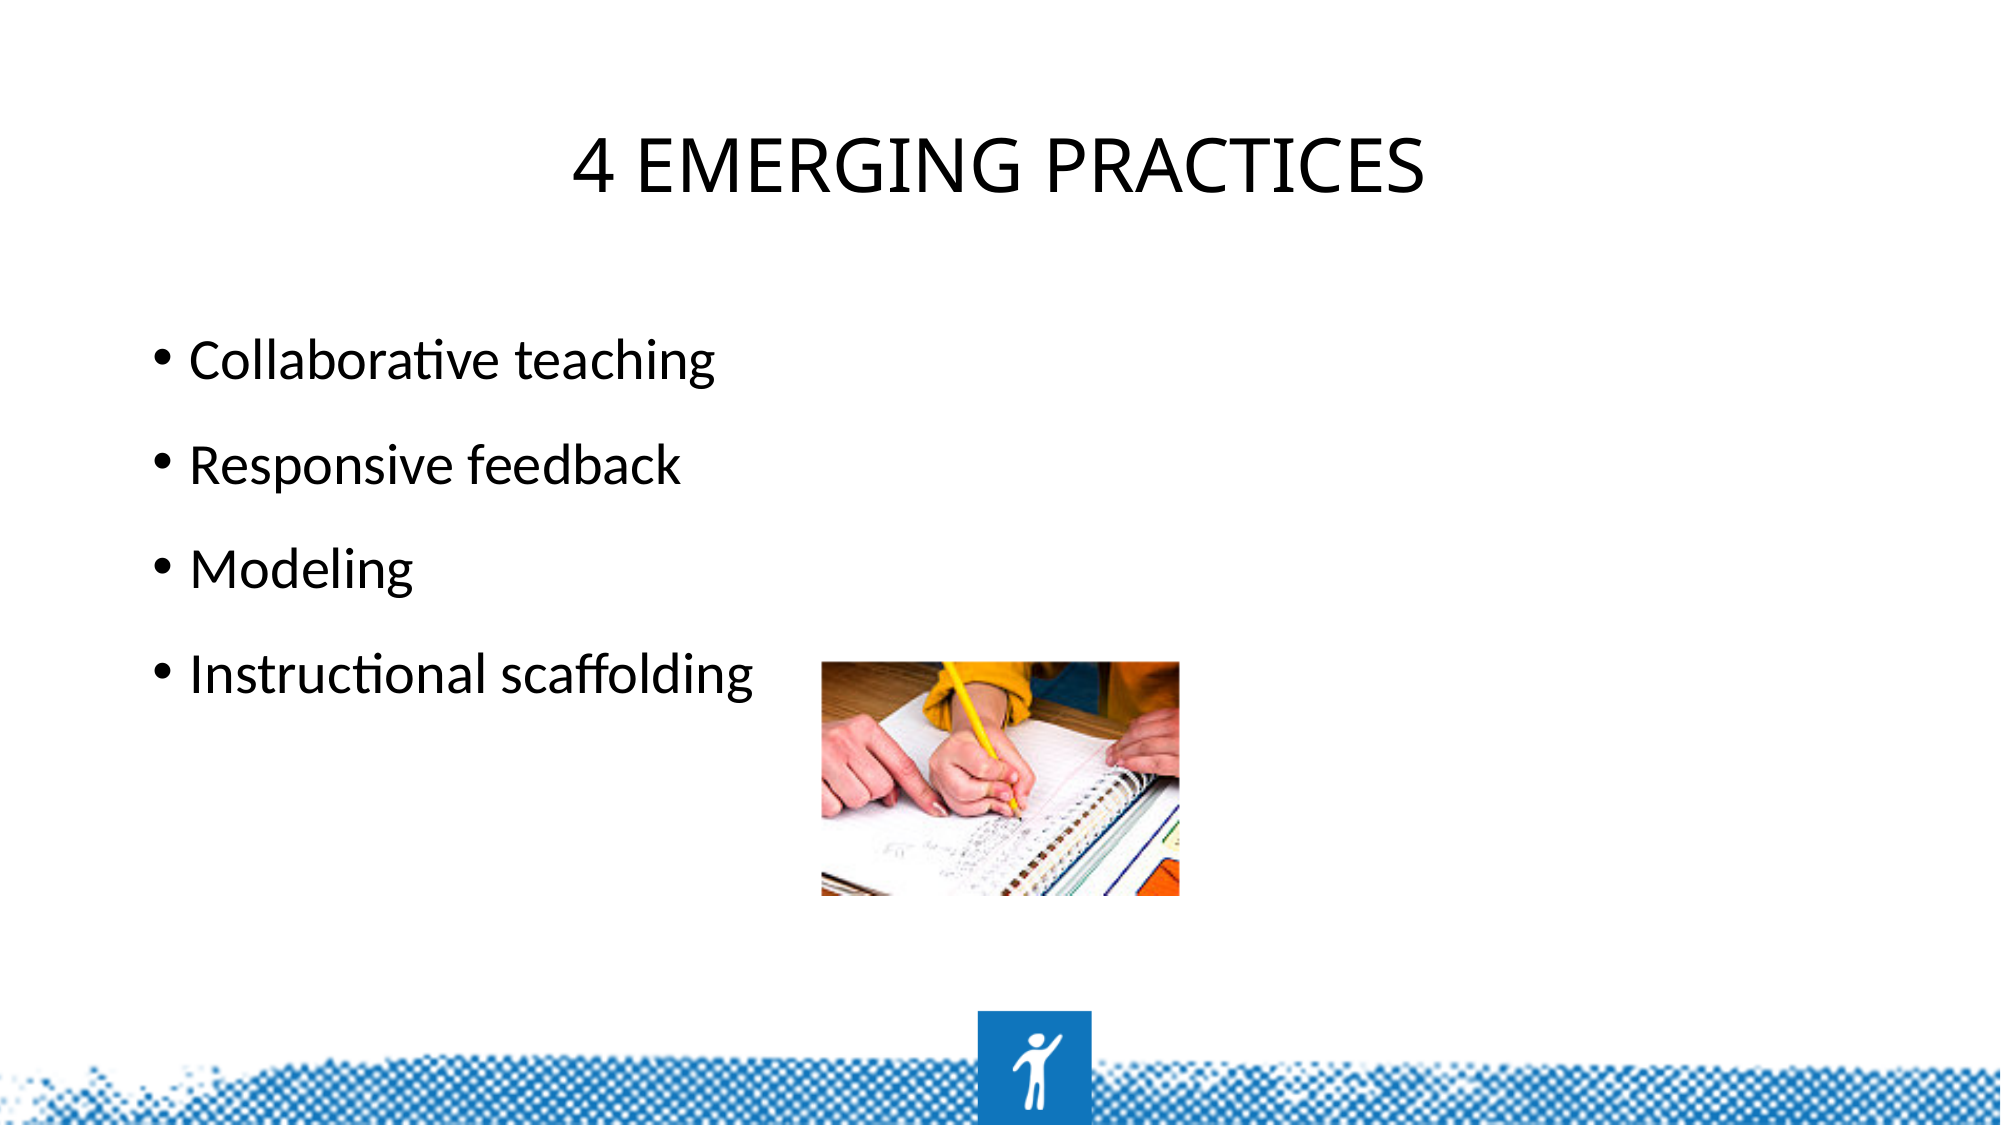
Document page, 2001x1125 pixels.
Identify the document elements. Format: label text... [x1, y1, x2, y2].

picture [0, 0, 2001, 1125]
list Collaborative teaching Responsive feedback Modeling Instructional scaffolding [137, 299, 1863, 995]
title 4 Emerging Practices [137, 59, 1863, 278]
